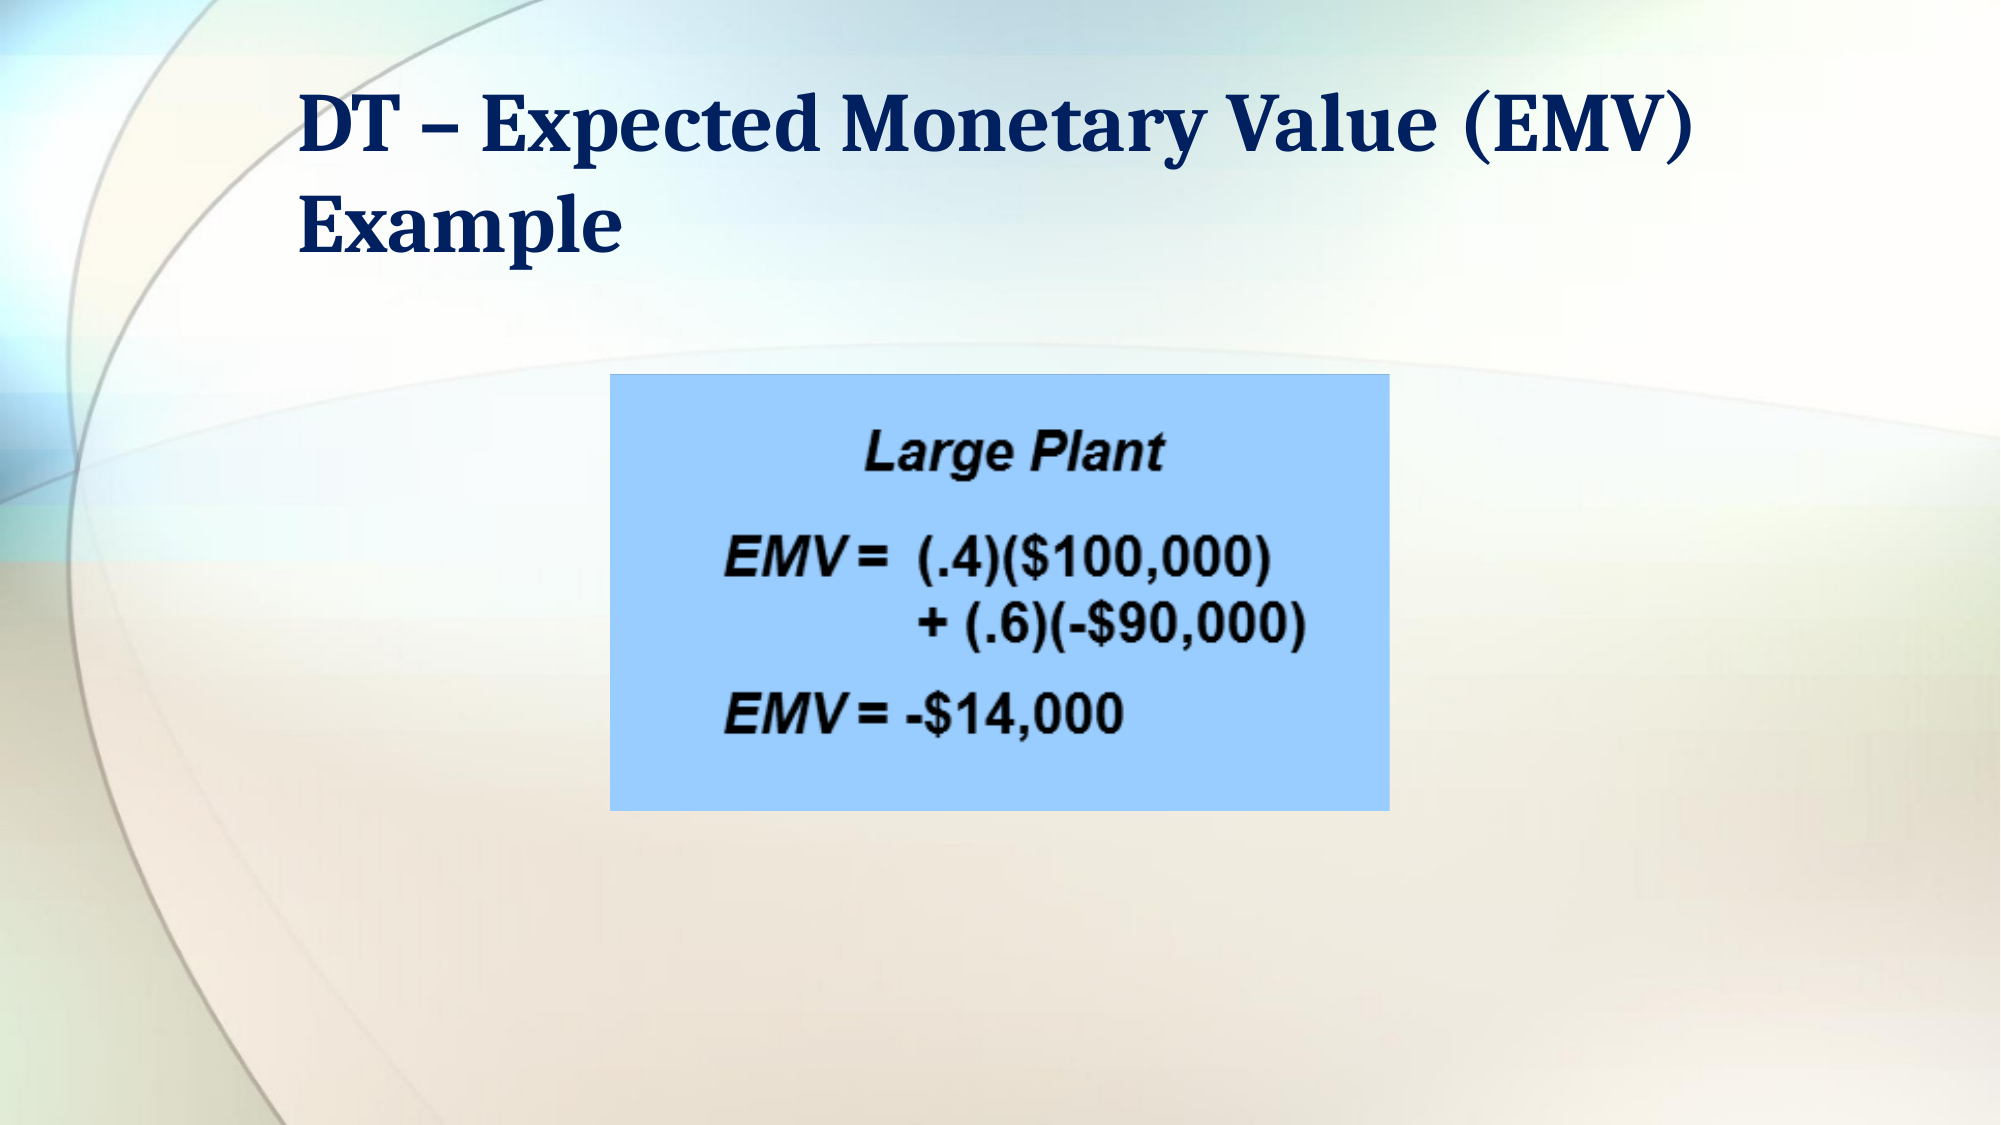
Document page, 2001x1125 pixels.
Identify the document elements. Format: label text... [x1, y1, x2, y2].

picture [0, 0, 2001, 1125]
title DT – Expected Monetary Value (EMV) Example [282, 59, 1863, 278]
